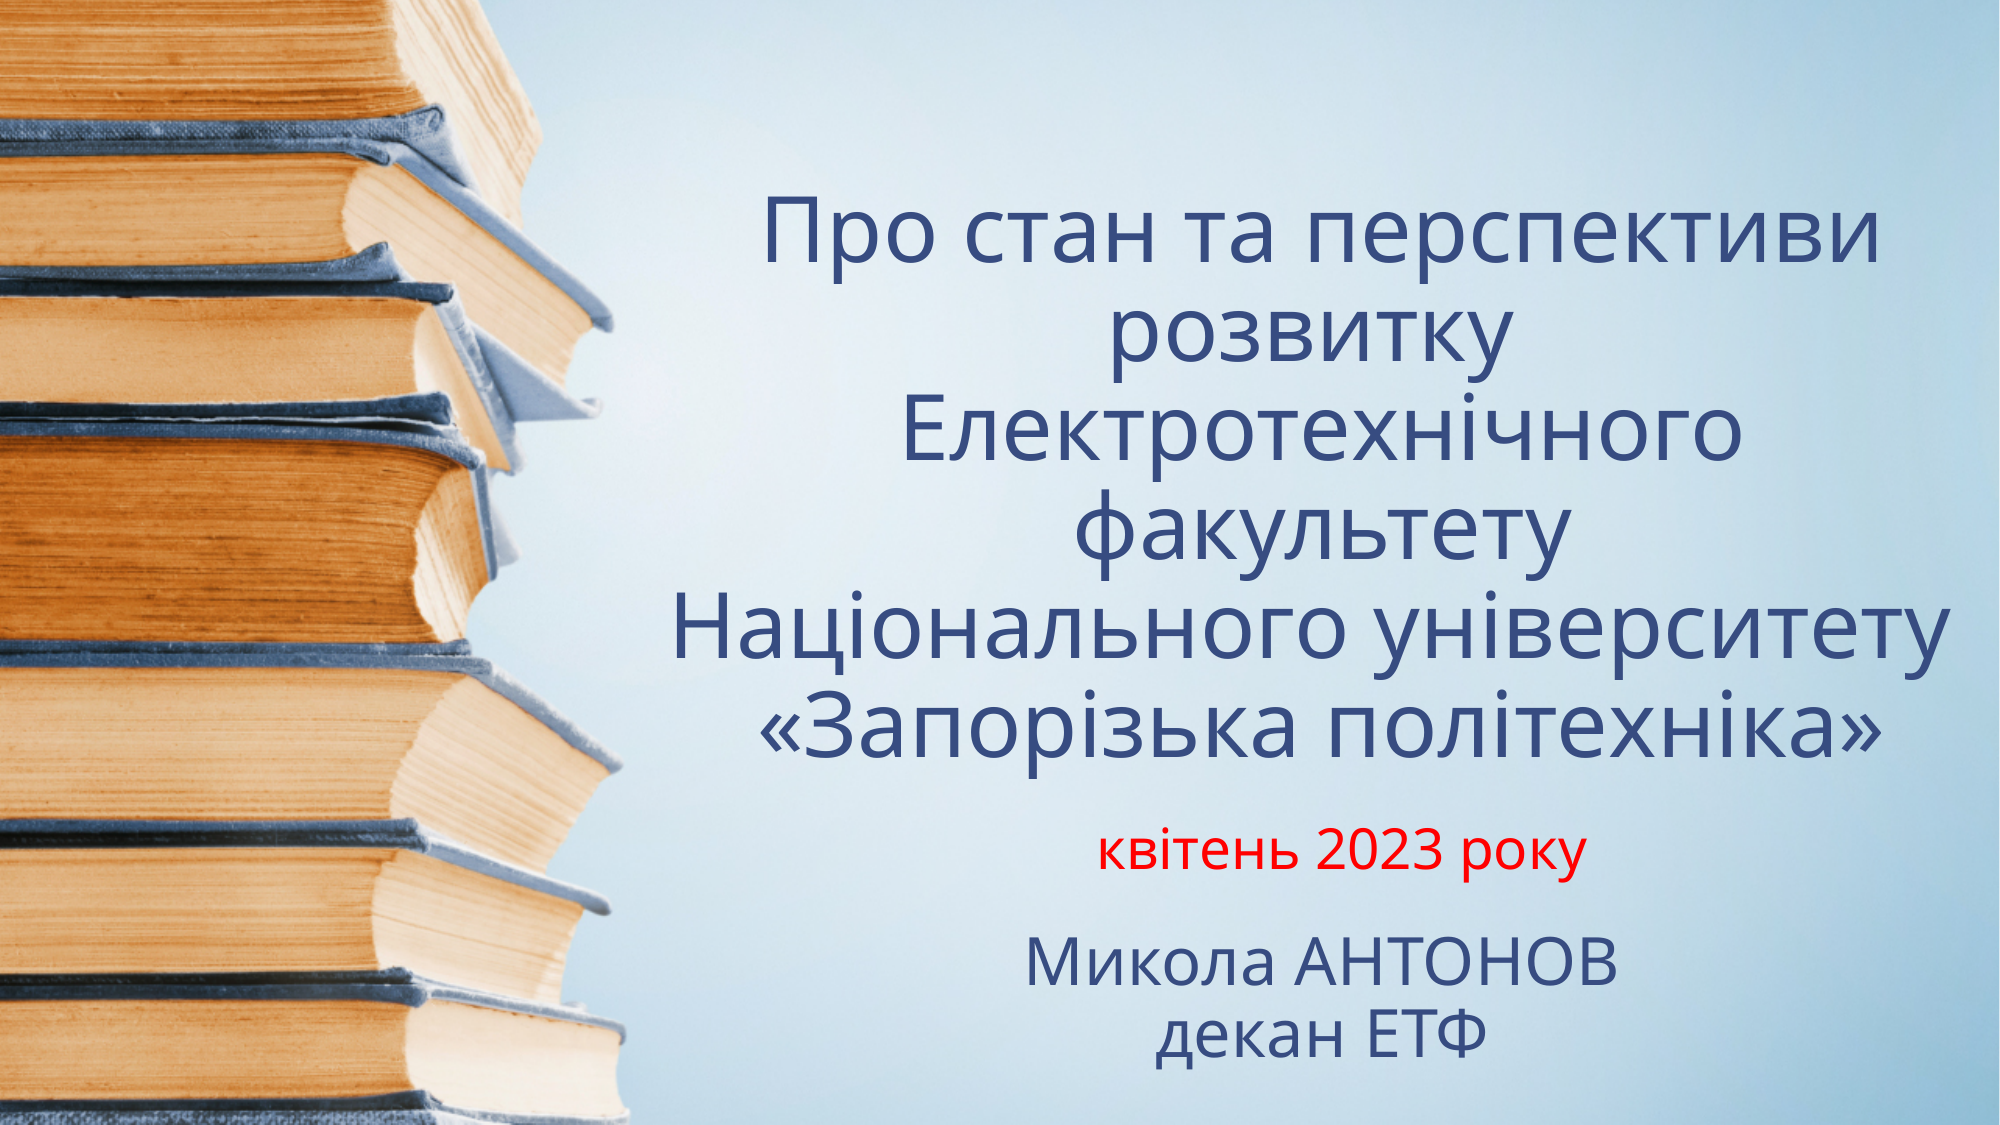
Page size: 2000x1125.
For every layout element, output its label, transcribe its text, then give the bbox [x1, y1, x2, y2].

title Про стан та перспективи розвитку Електротехнічного факультету Національного університету «Запорізька політехніка» [645, 184, 2000, 787]
text_box Микола АНТОНОВ декан ЕТФ [645, 881, 2000, 1083]
picture [0, 0, 2000, 1125]
subtitle квітень 2023 року [766, 808, 1917, 881]
